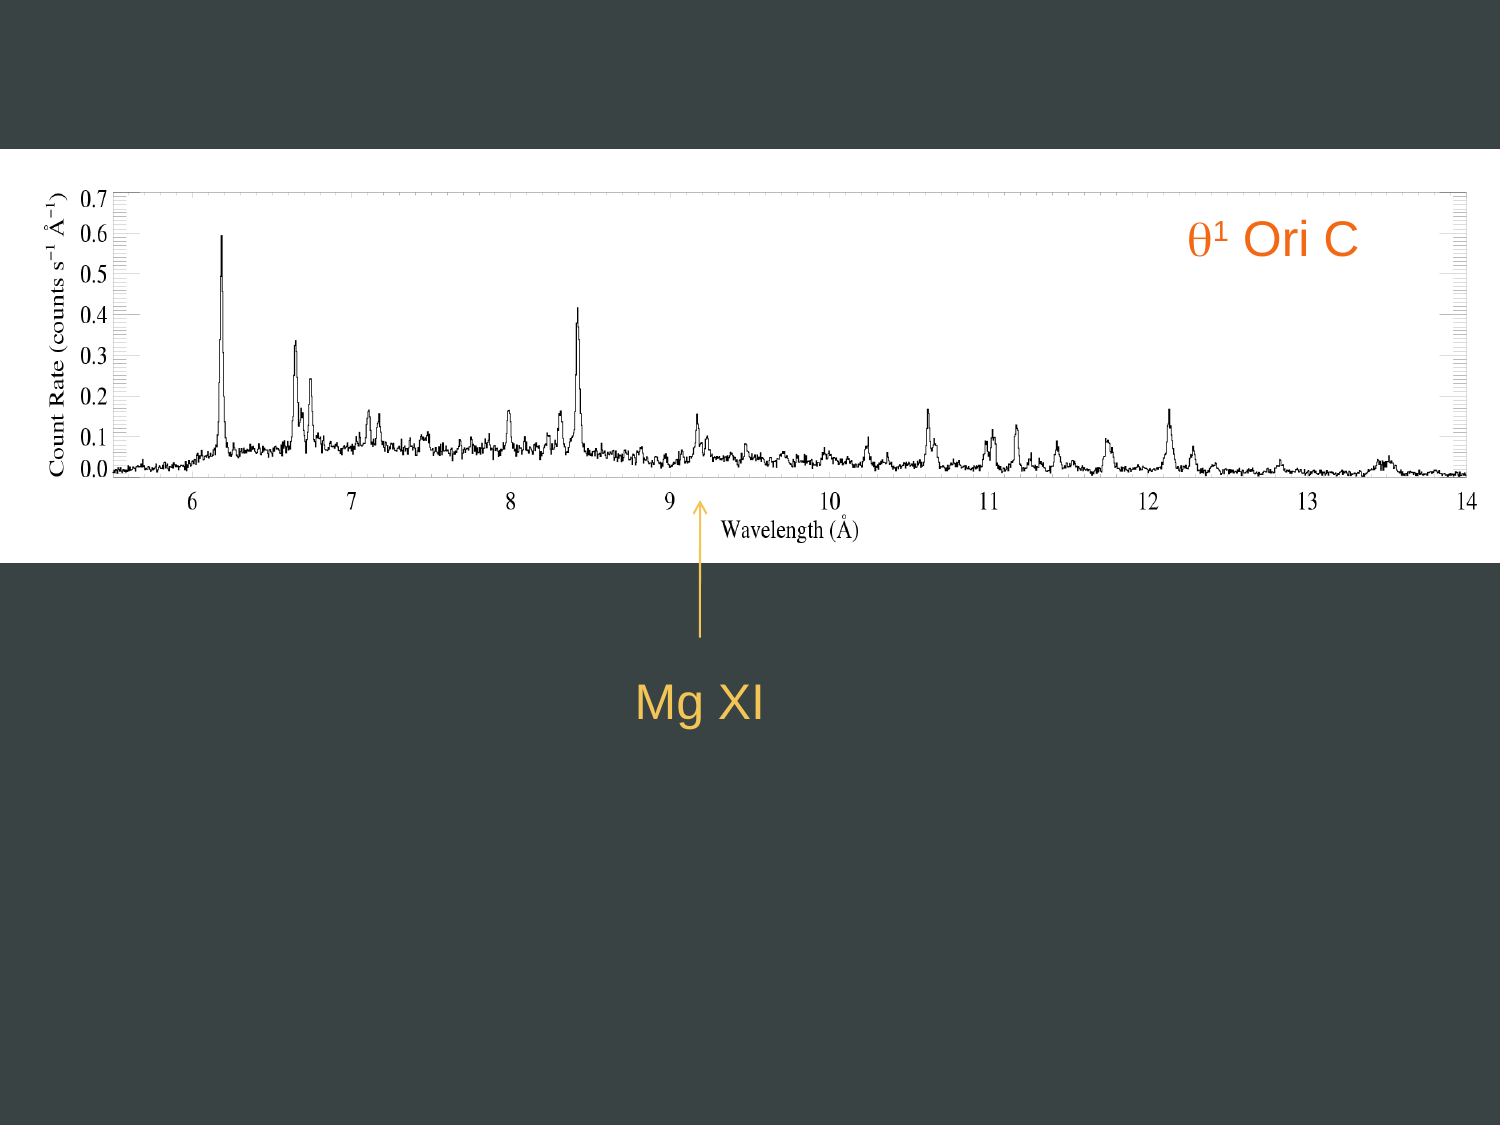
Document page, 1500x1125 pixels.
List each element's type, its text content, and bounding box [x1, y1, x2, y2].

text_box Mg XI [487, 662, 913, 738]
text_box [0, 149, 1500, 563]
